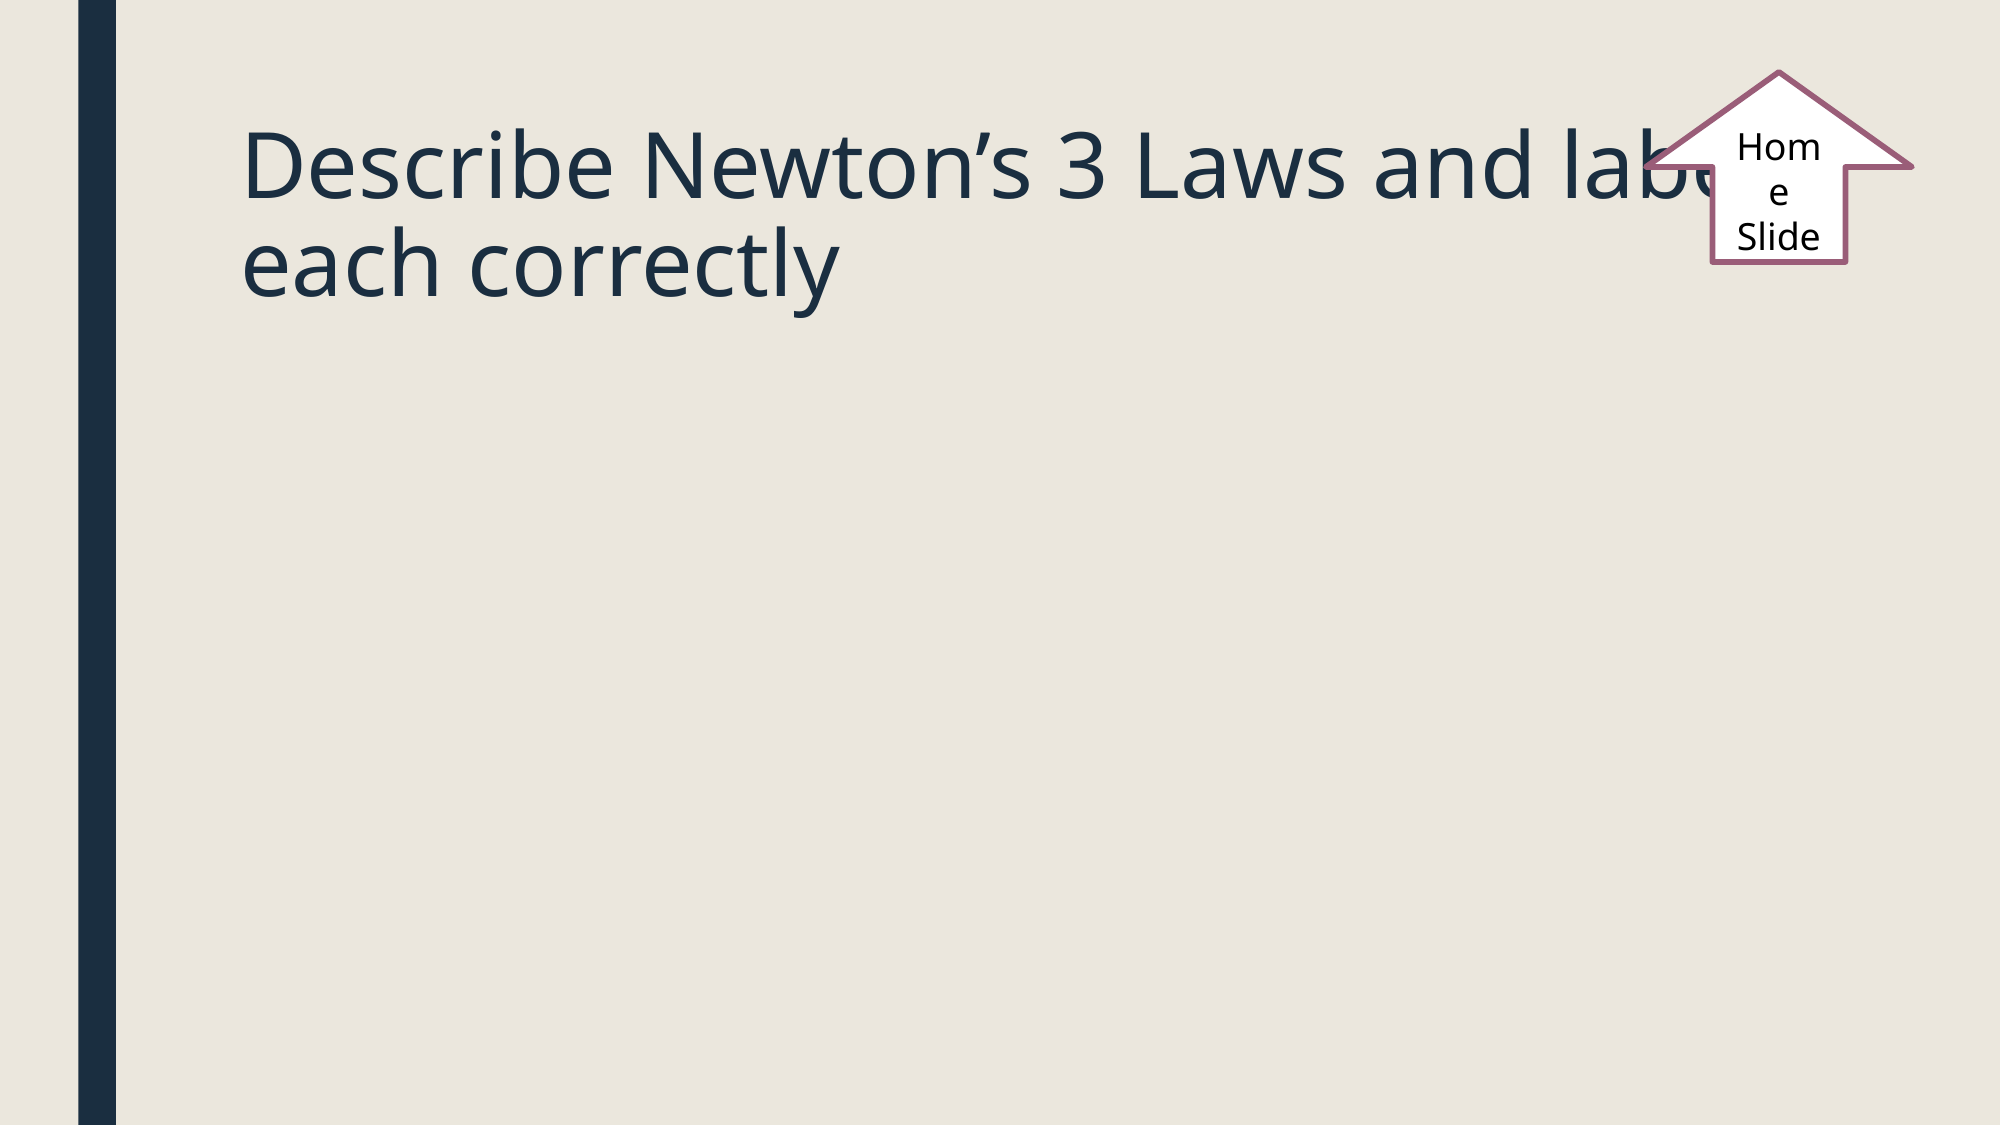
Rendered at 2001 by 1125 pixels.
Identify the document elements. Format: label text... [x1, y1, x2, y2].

text_box Home Slide [1643, 69, 1915, 265]
title Describe Newton’s 3 Laws and label each correctly [225, 112, 1800, 357]
